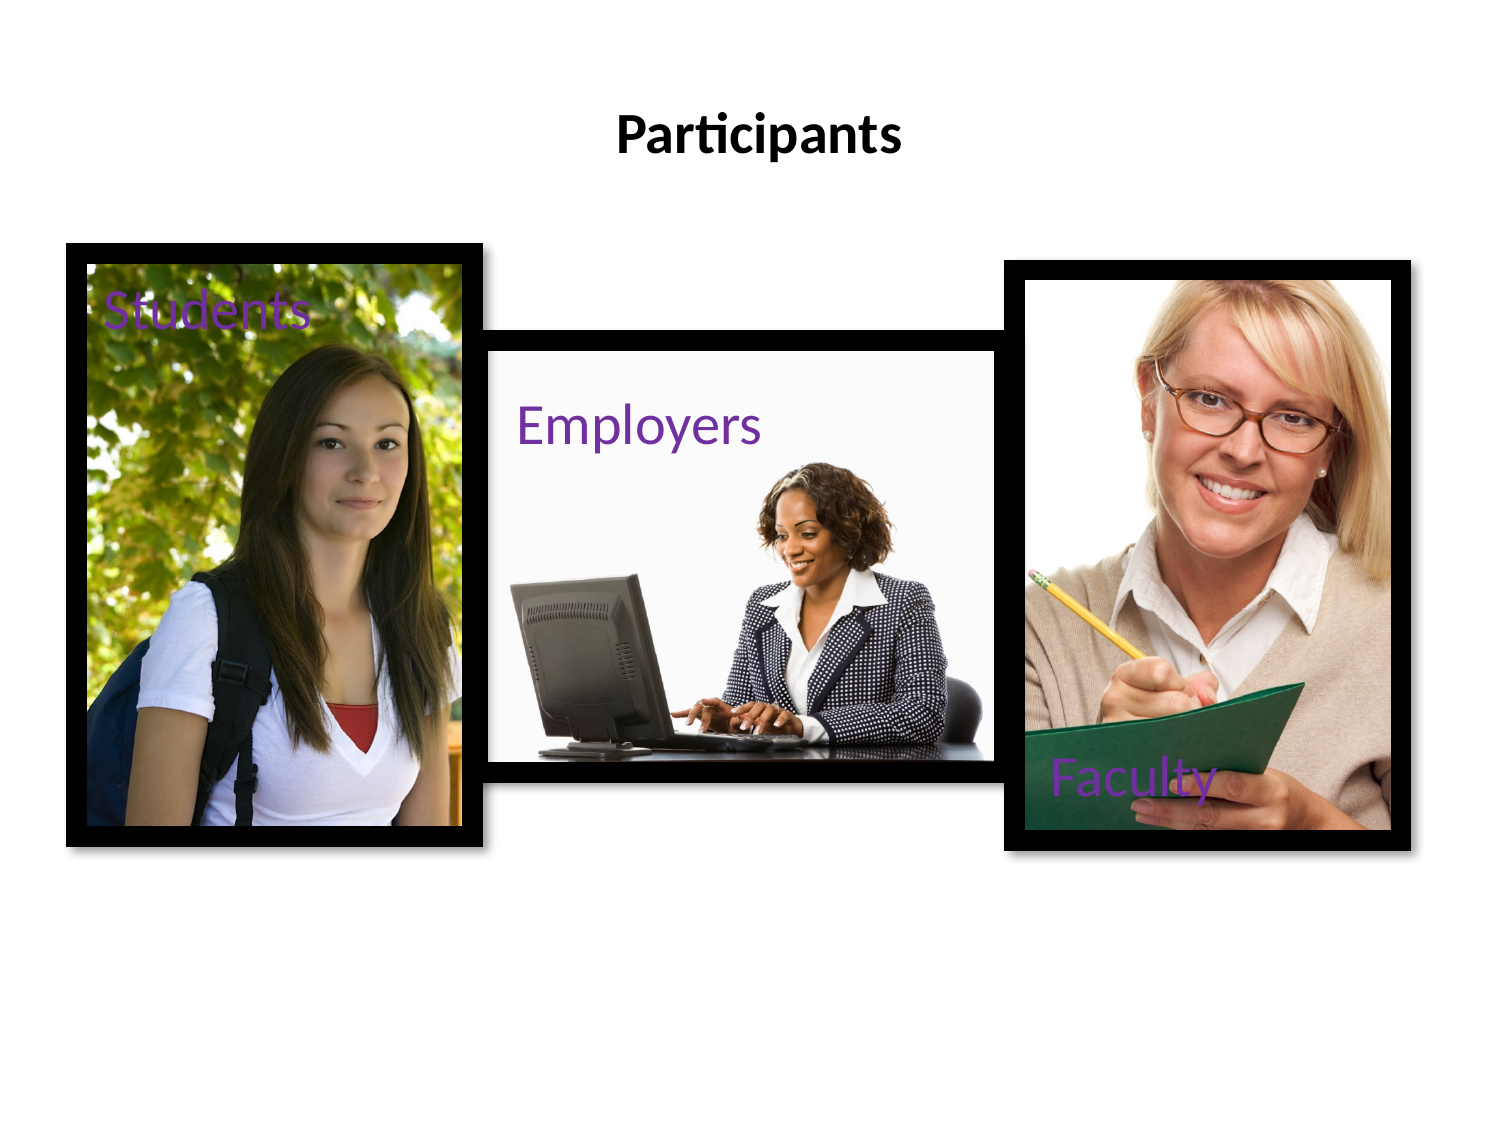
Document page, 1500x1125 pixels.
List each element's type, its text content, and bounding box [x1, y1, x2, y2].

text_box Participants [601, 87, 999, 173]
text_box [487, 350, 995, 763]
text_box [86, 263, 463, 827]
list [1024, 280, 1391, 831]
